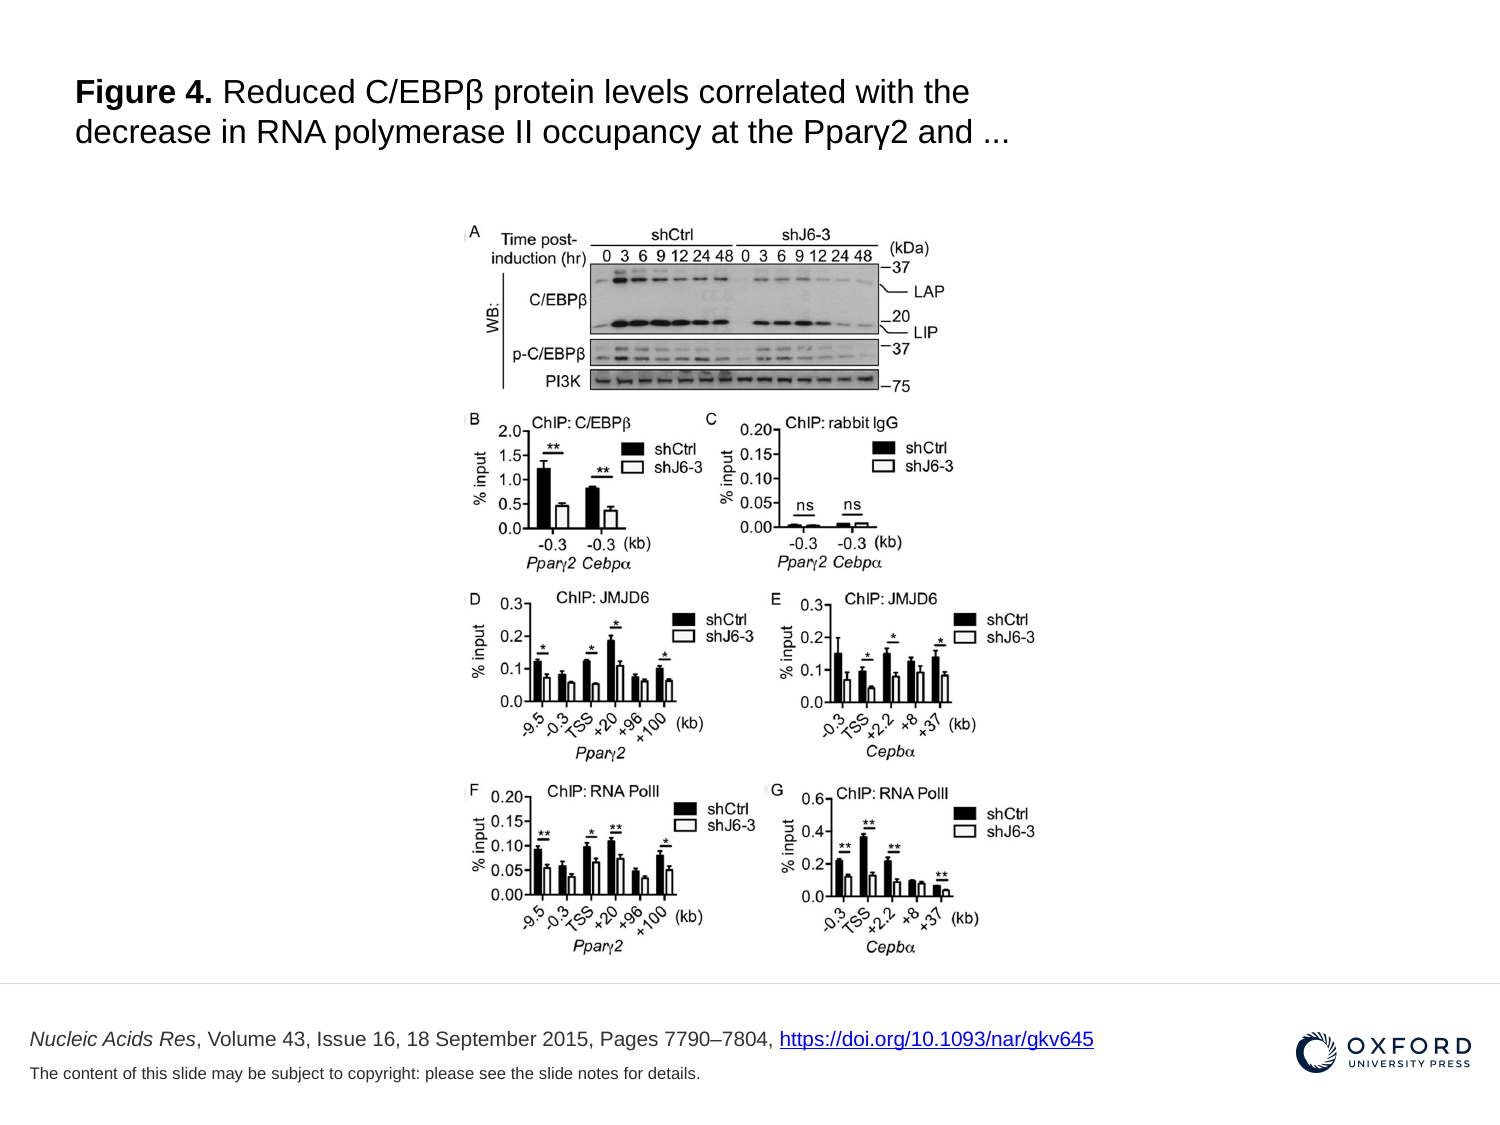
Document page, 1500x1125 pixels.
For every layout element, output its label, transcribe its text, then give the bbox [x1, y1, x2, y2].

picture [1296, 1032, 1471, 1073]
title Figure 4. Reduced C/EBPβ protein levels correlated with the decrease in RNA polymerase II occupancy at the Pparγ2 and ... [75, 69, 1078, 171]
footer Nucleic Acids Res, Volume 43, Issue 16, 18 September 2015, Pages 7790–7804, https://doi.org/10.1093/nar/gkv645 The content of this slide may be subject to copyright: please see the slide notes for details. [0, 983, 1260, 1125]
picture [464, 224, 1035, 957]
